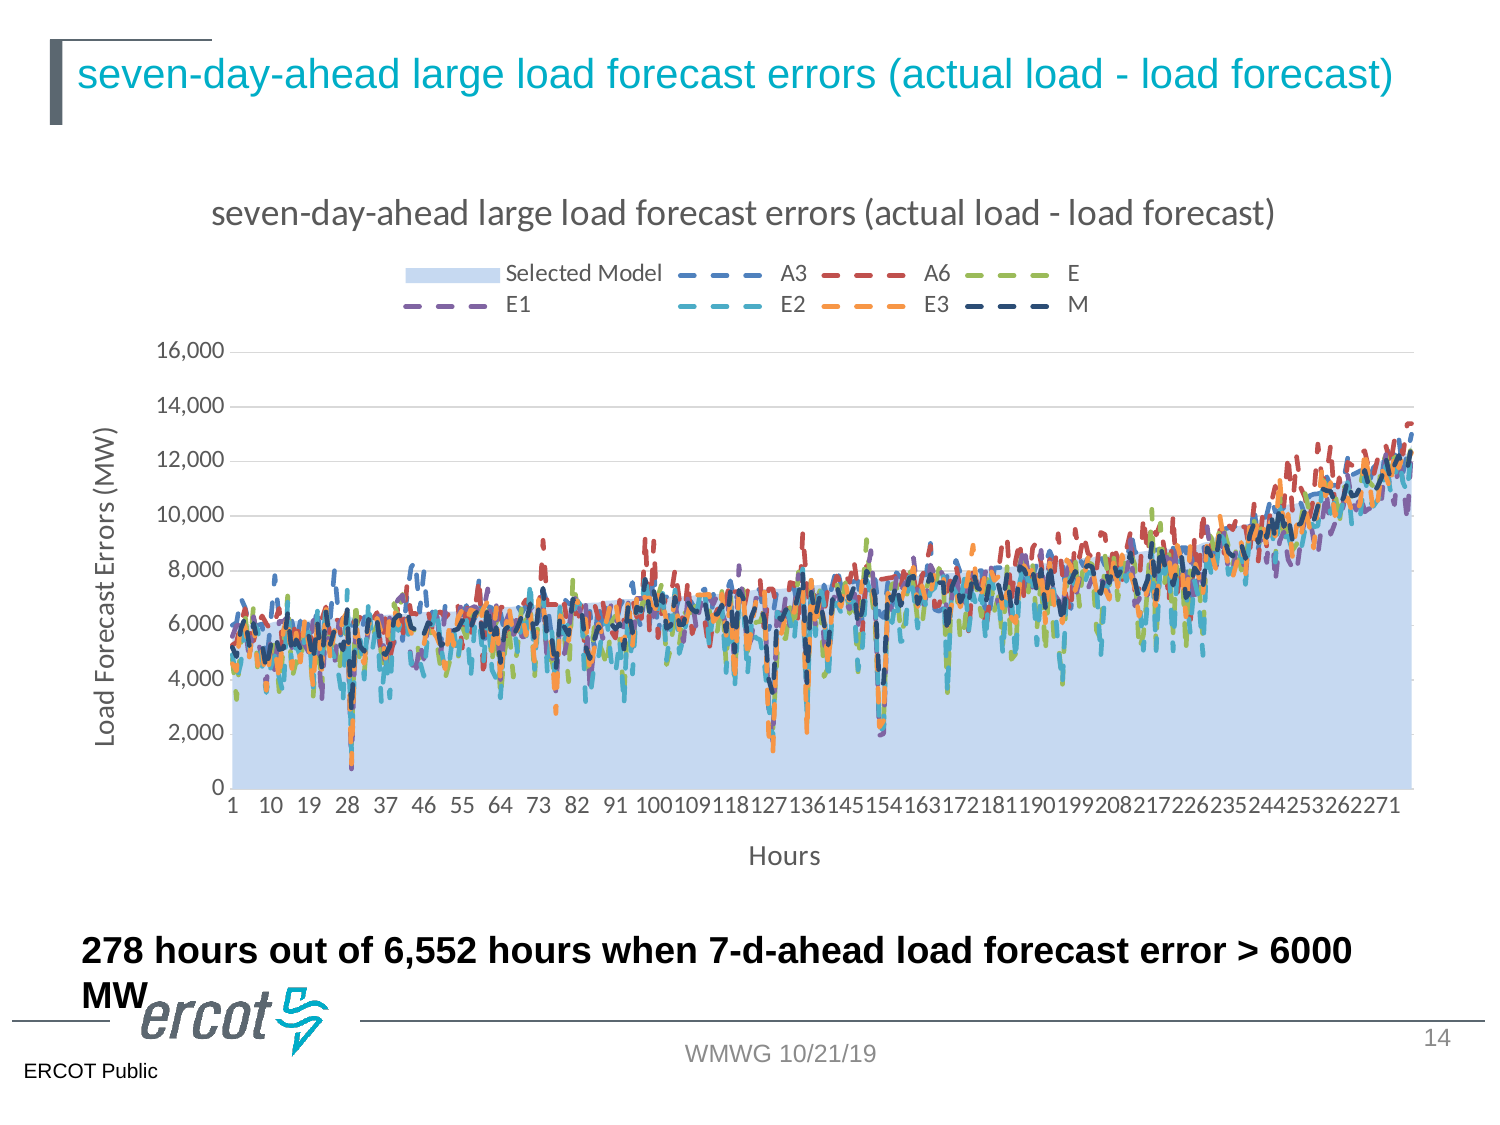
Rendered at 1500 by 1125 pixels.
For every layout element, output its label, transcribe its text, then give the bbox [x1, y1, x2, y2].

chart [53, 163, 1442, 908]
footer WMWG 10/21/19 [450, 1033, 1113, 1071]
picture [137, 1024, 332, 1059]
text_box 278 hours out of 6,552 hours when 7-d-ahead load forecast error > 6000 MW [66, 919, 1446, 1024]
slide_number 14 [1387, 1012, 1488, 1062]
title seven-day-ahead large load forecast errors (actual load - load forecast) [62, 39, 1450, 134]
